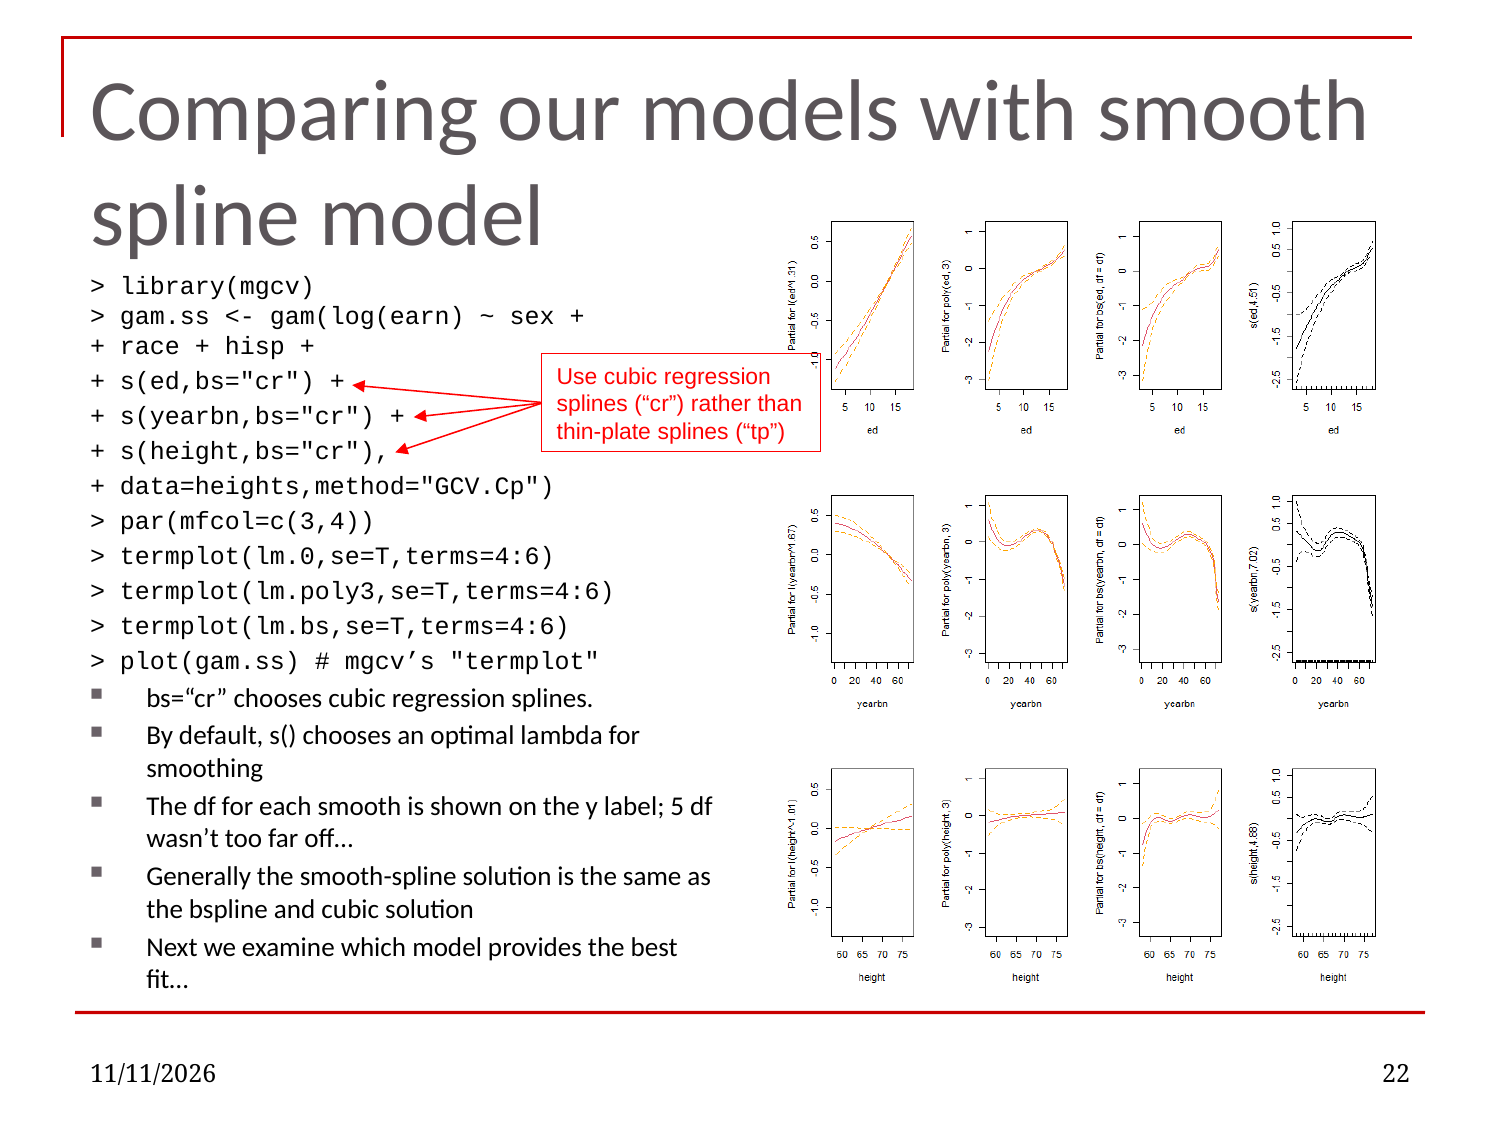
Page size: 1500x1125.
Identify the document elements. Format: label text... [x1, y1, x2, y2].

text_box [351, 384, 543, 404]
picture [784, 174, 1399, 995]
list > library(mgcv) > gam.ss <- gam(log(earn) ~ sex + + race + hisp + + s(ed,bs="cr") + + s(yearbn,bs="cr") + + s(height,bs="cr"), + data=heights,method="GCV.Cp") > par(mfcol=c(3,4)) > termplot(lm.0,se=T,terms=4:6) > termplot(lm.poly3,se=T,terms=4:6) > termplot(lm.bs,se=T,terms=4:6) > plot(gam.ss) # mgcv’s "termplot" bs=“cr” chooses cubic regression splines. By default, s() chooses an optimal lambda for smoothing The df for each smooth is shown on the y label; 5 df wasn’t too far off… Generally the smooth-spline solution is the same as the bspline and cubic solution Next we examine which model provides the best fit… [75, 262, 738, 1006]
text_box Use cubic regression splines (“cr”) rather than thin-plate splines (“tp”) [541, 353, 779, 452]
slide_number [75, 1024, 425, 1100]
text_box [394, 402, 543, 453]
title Comparing our models with smooth spline model [75, 45, 1425, 233]
slide_number 22 [1074, 1024, 1425, 1100]
